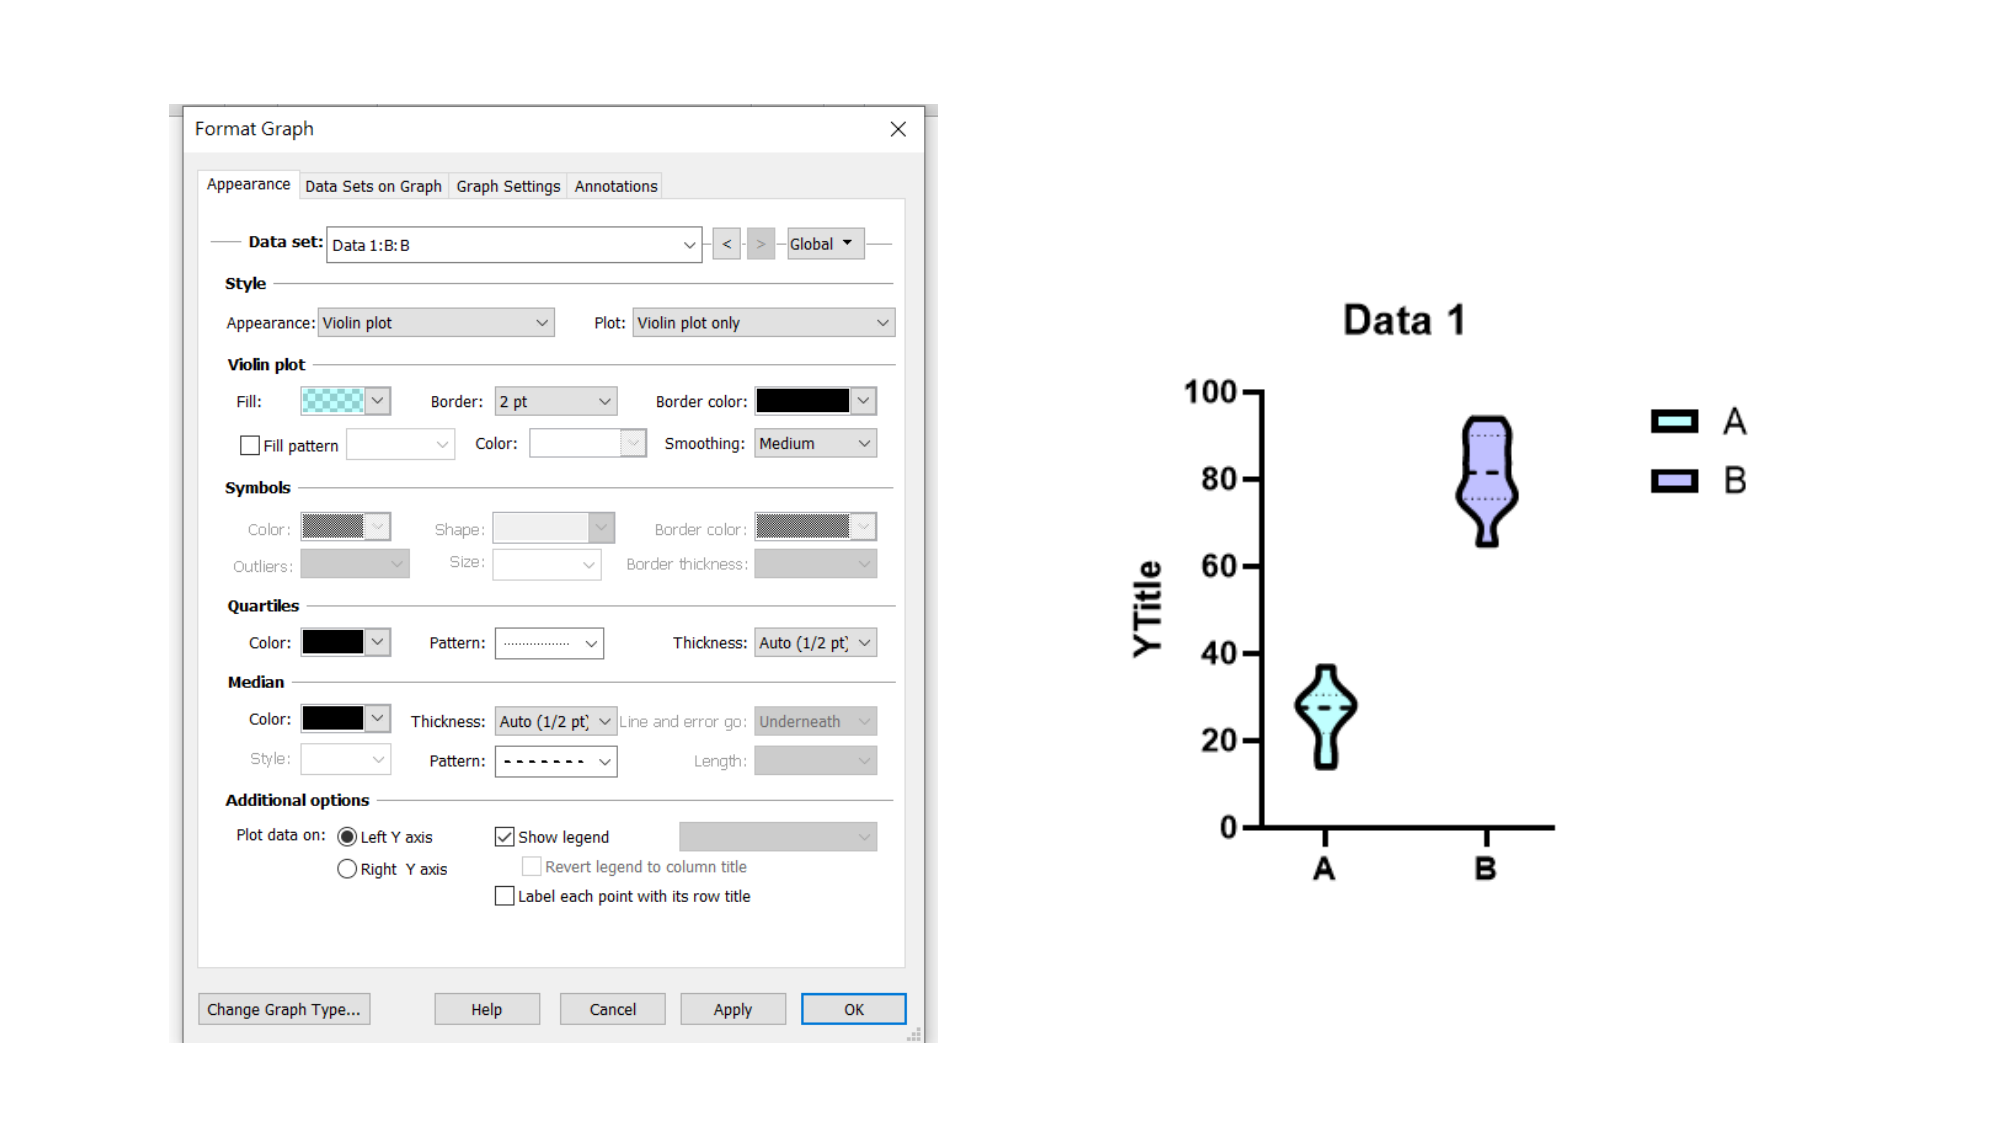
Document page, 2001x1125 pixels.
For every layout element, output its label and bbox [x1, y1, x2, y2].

picture [168, 104, 938, 1043]
picture [1078, 221, 1795, 938]
